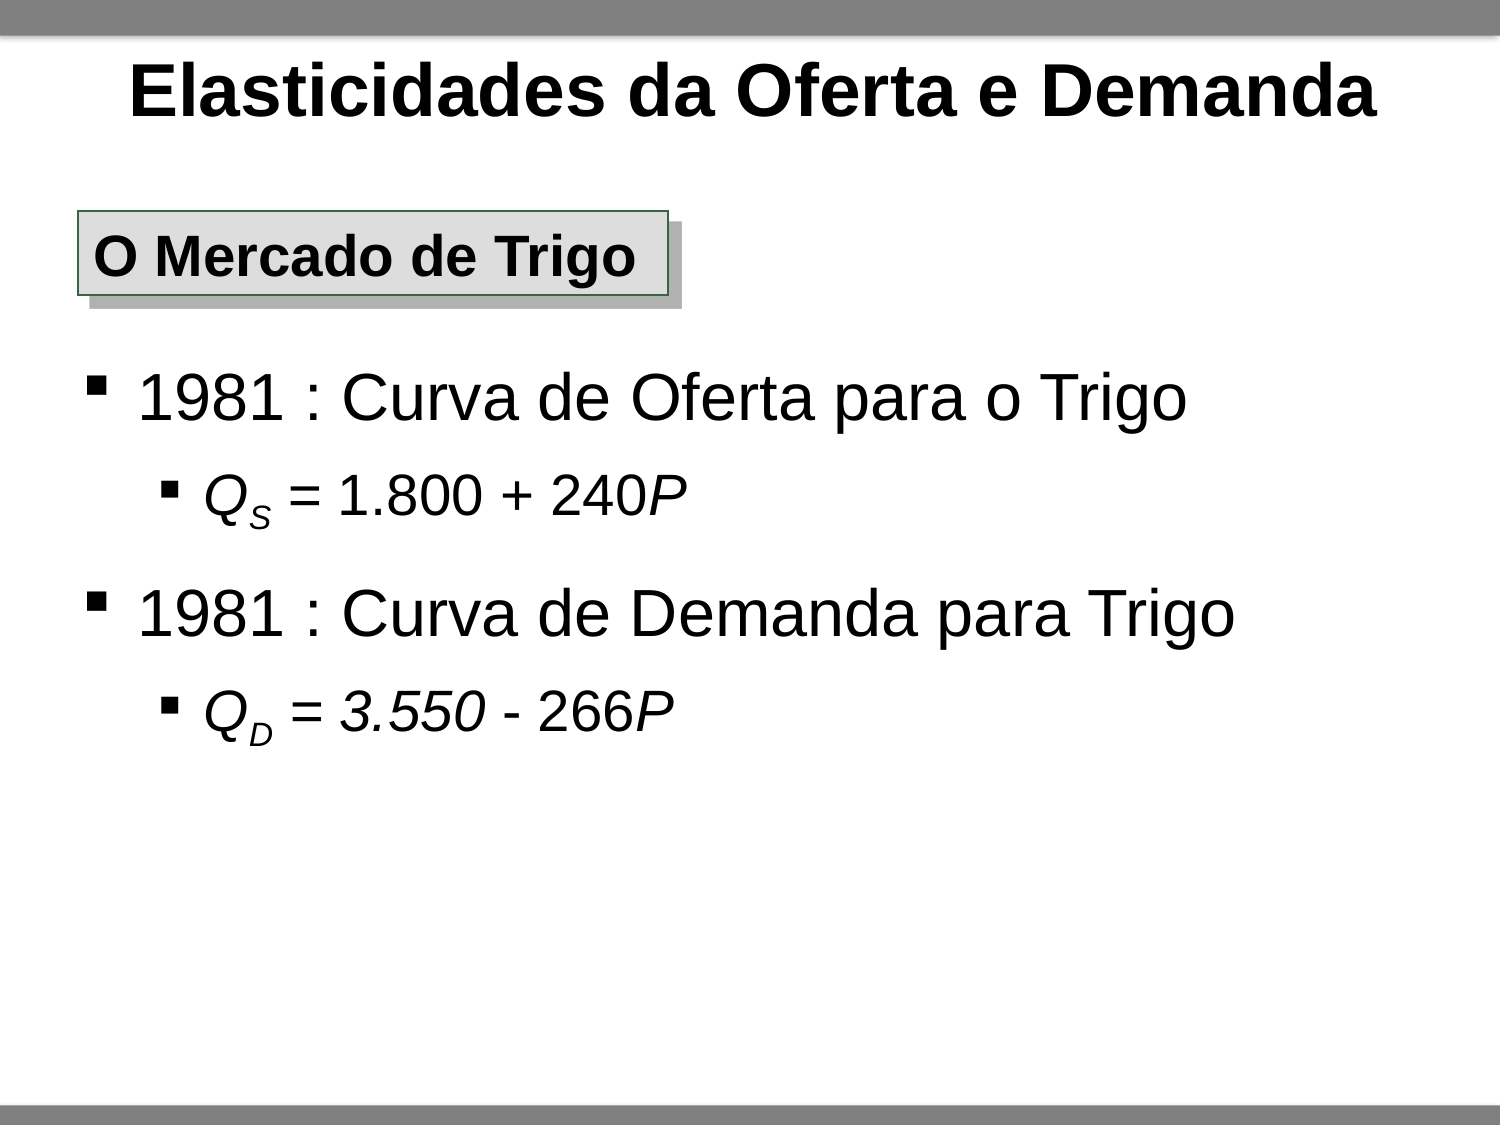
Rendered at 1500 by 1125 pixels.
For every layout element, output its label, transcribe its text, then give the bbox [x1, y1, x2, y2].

list 1981 : Curva de Oferta para o Trigo QS = 1.800 + 240P 1981 : Curva de Demanda para Trigo QD = 3.550 - 266P [66, 345, 1463, 993]
title Elasticidades da Oferta e Demanda [6, 19, 1500, 140]
text_box O Mercado de Trigo [78, 210, 669, 296]
